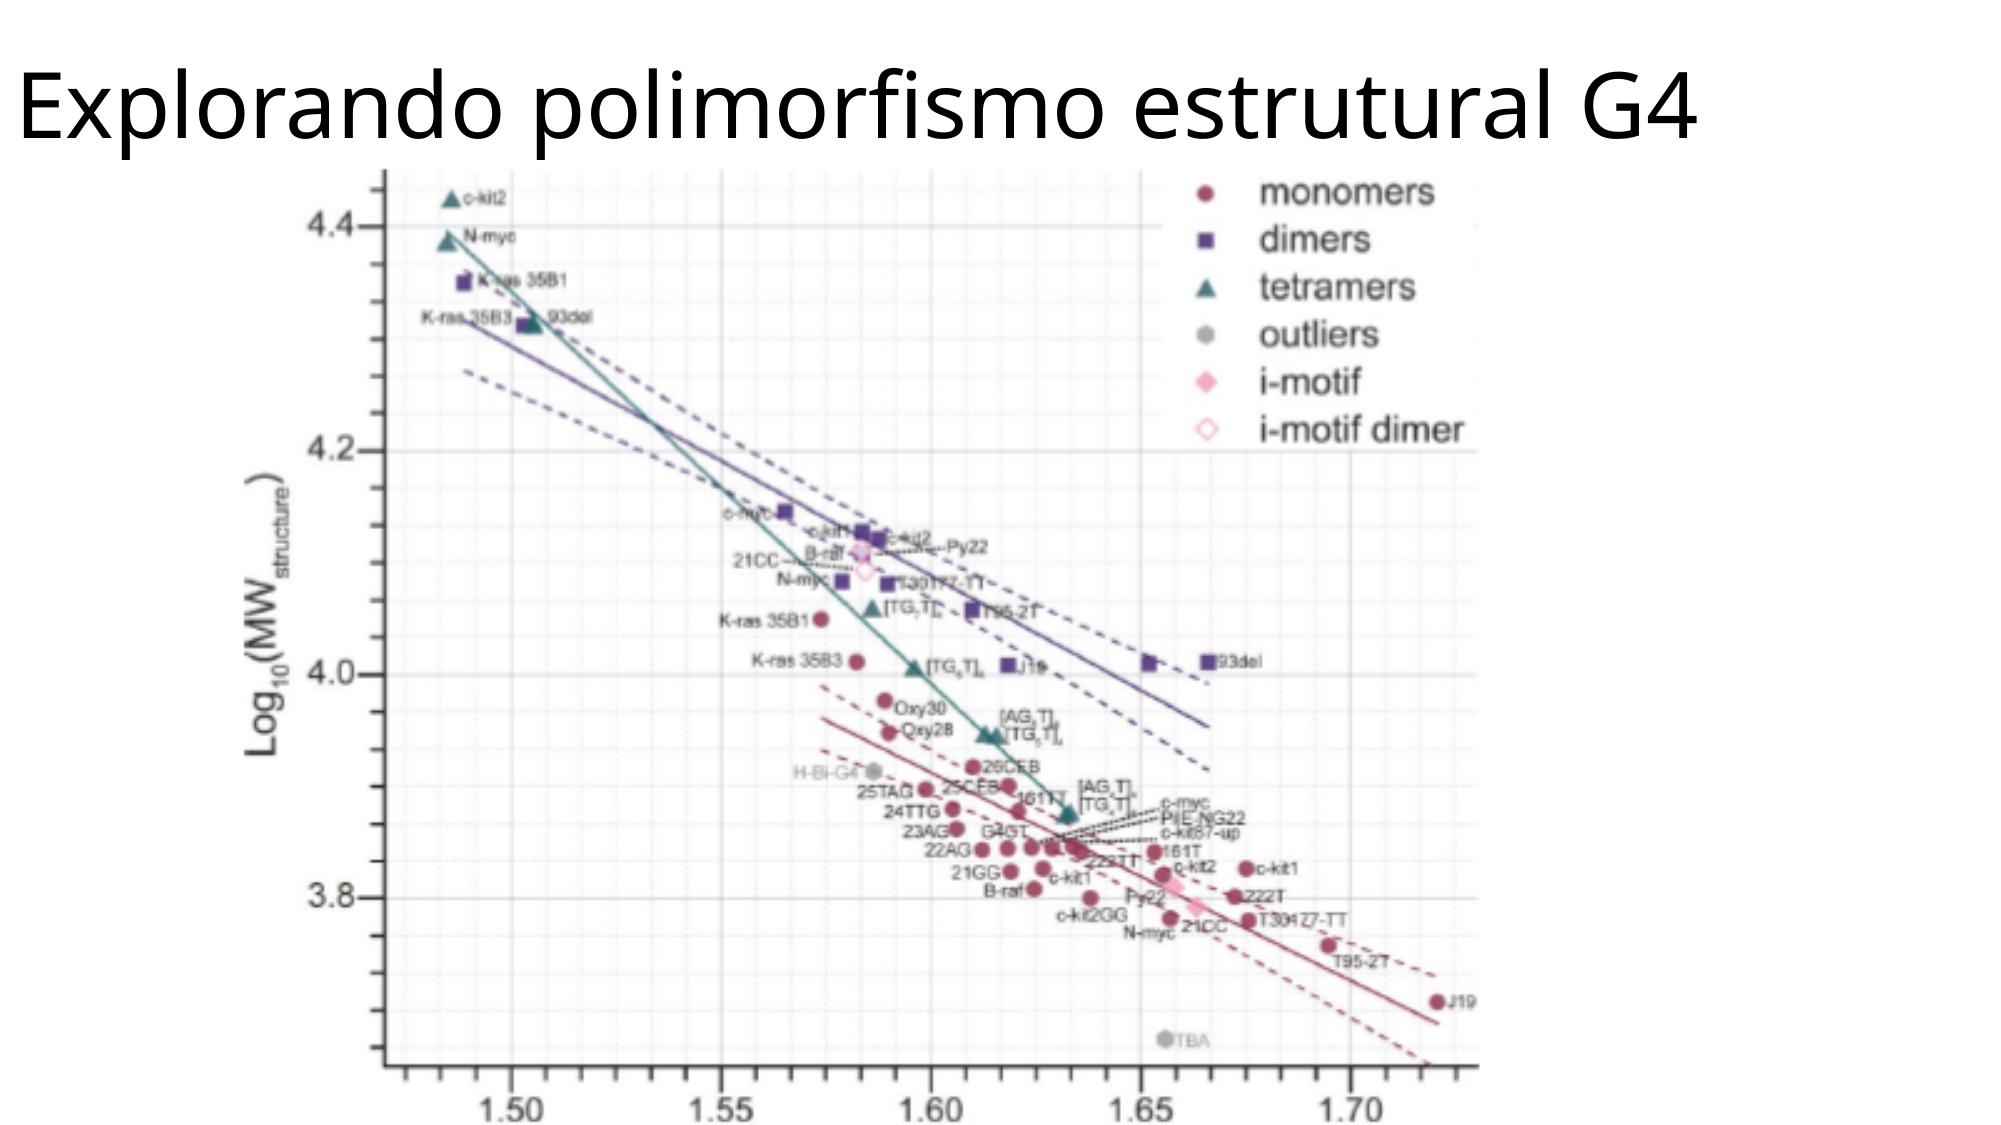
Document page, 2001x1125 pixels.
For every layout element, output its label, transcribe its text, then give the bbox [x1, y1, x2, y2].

picture [215, 165, 1510, 1125]
title Explorando polimorfismo estrutural G4 [0, 0, 1725, 218]
